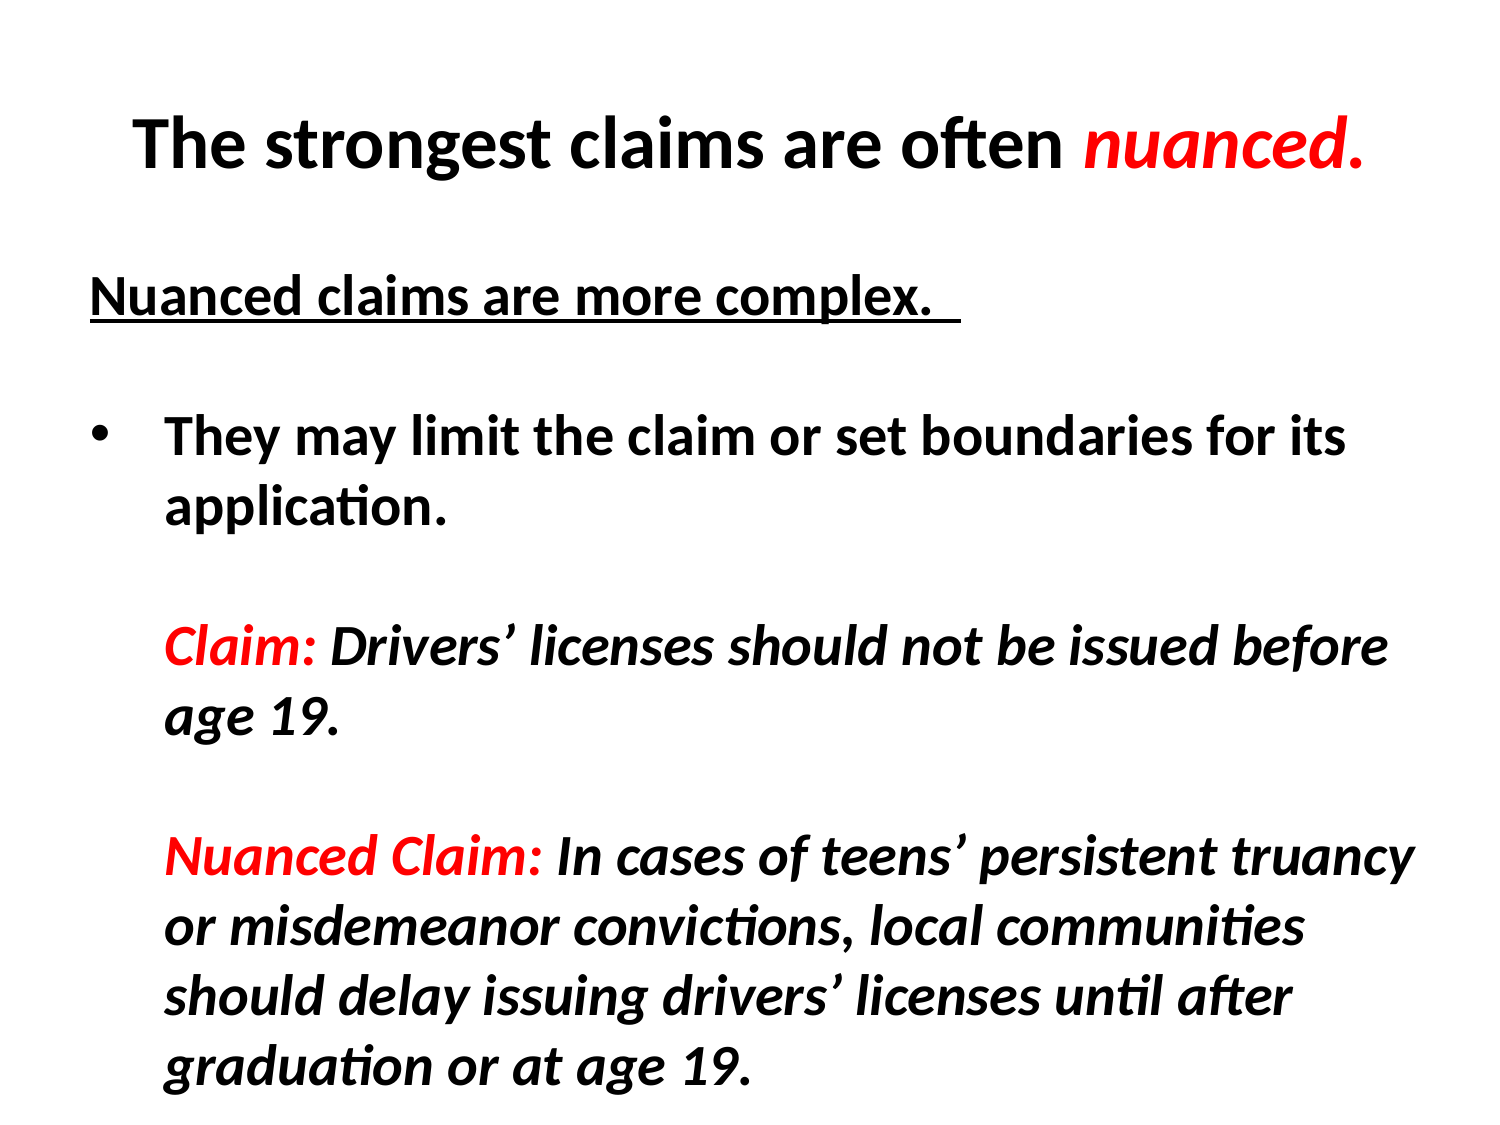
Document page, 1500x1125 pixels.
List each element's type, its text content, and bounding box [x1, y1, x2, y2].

title The strongest claims are often nuanced. [75, 45, 1425, 233]
text_box Nuanced claims are more complex. They may limit the claim or set boundaries for its application. Claim: Drivers’ licenses should not be issued before age 19. Nuanced Claim: In cases of teens’ persistent truancy or misdemeanor convictions, local communities should delay issuing drivers’ licenses until after graduation or at age 19. [75, 249, 1450, 1105]
